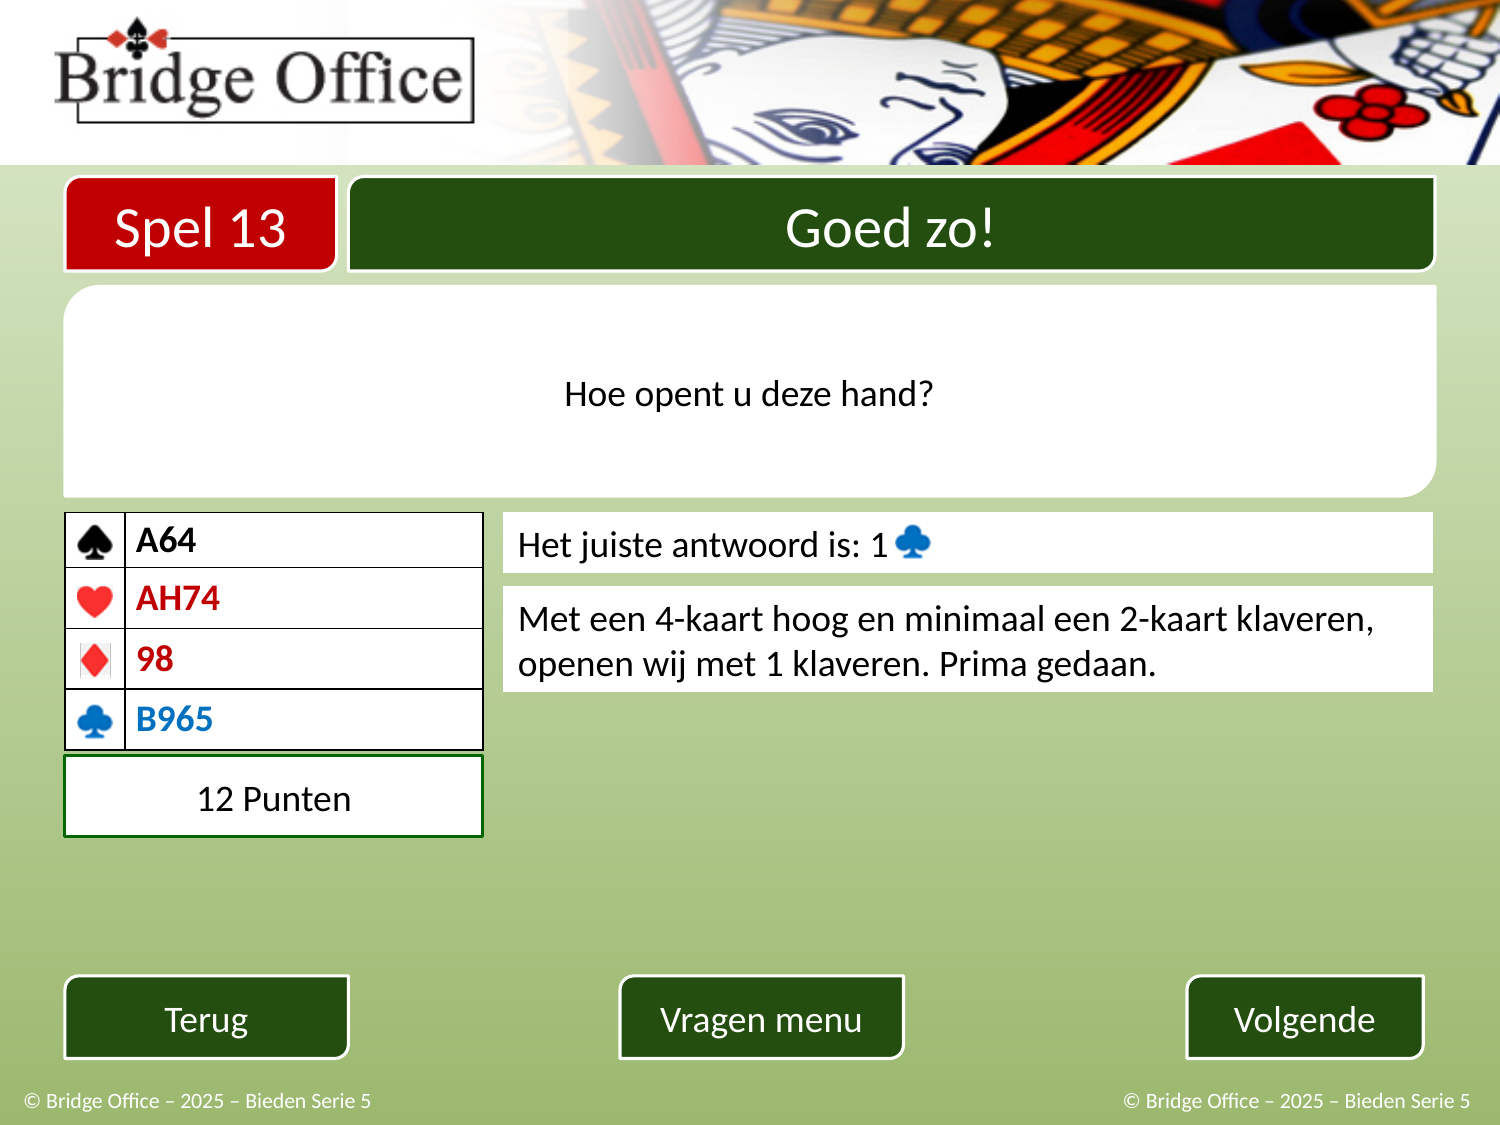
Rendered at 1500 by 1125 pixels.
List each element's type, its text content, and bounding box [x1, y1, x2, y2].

table_header A64 [126, 513, 482, 567]
picture [77, 524, 113, 561]
text_box Vragen menu [618, 974, 906, 1061]
table_cell AH74 [126, 568, 482, 628]
text_box © Bridge Office – 2025 – Bieden Serie 5 [1107, 1079, 1500, 1121]
picture [895, 524, 932, 561]
text_box © Bridge Office – 2025 – Bieden Serie 5 [8, 1079, 393, 1121]
table_cell B965 [126, 690, 482, 749]
text_box Het juiste antwoord is: 1 [503, 512, 1433, 573]
picture [0, 0, 1500, 166]
text_box Spel 13 [63, 179, 339, 273]
text_box Met een 4-kaart hoog en minimaal een 2-kaart klaveren, openen wij met 1 klaveren. Prima gedaan. [503, 586, 1433, 692]
text_box Hoe opent u deze hand? [63, 284, 1437, 498]
picture [77, 643, 113, 679]
text_box Goed zo! [346, 179, 1437, 273]
table_cell [66, 568, 124, 628]
text_box 12 Punten [63, 754, 484, 838]
table_header [66, 513, 124, 567]
text_box Volgende [1185, 974, 1425, 1061]
table_cell [66, 690, 124, 749]
picture [77, 585, 113, 618]
table_cell [66, 629, 124, 688]
text_box Terug [63, 974, 350, 1061]
table_cell 98 [126, 629, 482, 688]
picture [77, 703, 113, 740]
